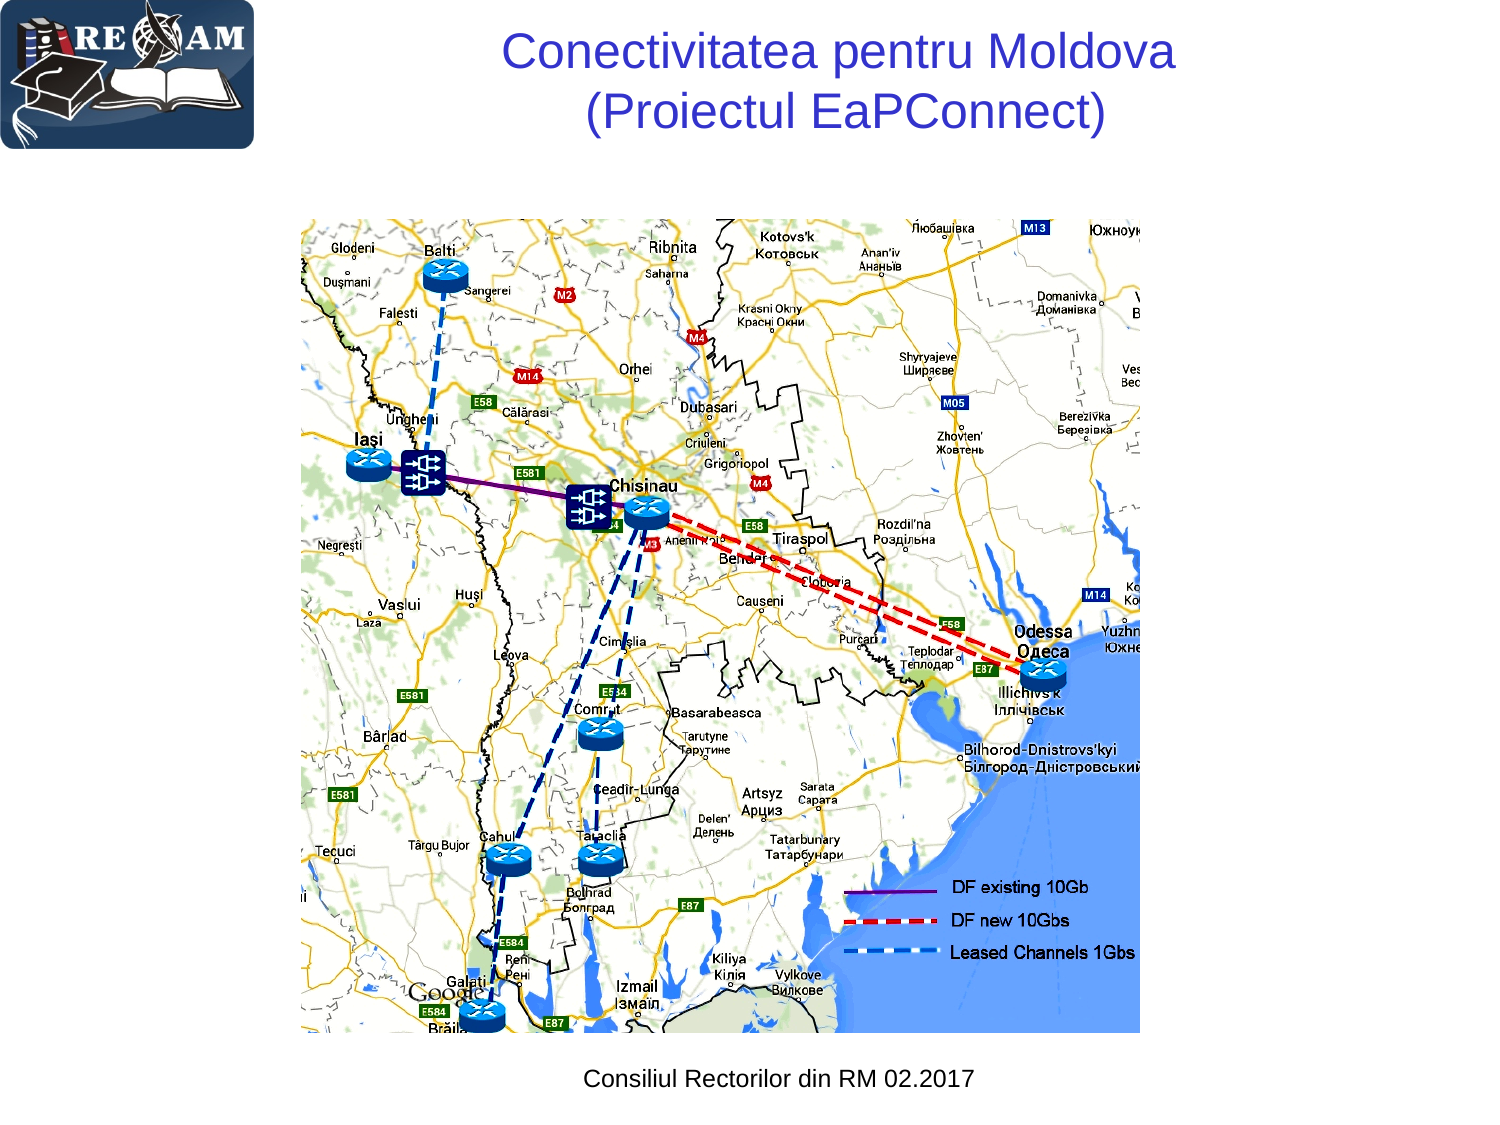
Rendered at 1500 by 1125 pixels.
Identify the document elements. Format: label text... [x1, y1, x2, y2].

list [300, 219, 1140, 1034]
footer Consiliul Rectorilor din RM 02.2017 [241, 1046, 1318, 1101]
picture [0, 0, 254, 149]
title Conectivitatea pentru Moldova (Proiectul EaPConnect) [253, 5, 1425, 151]
